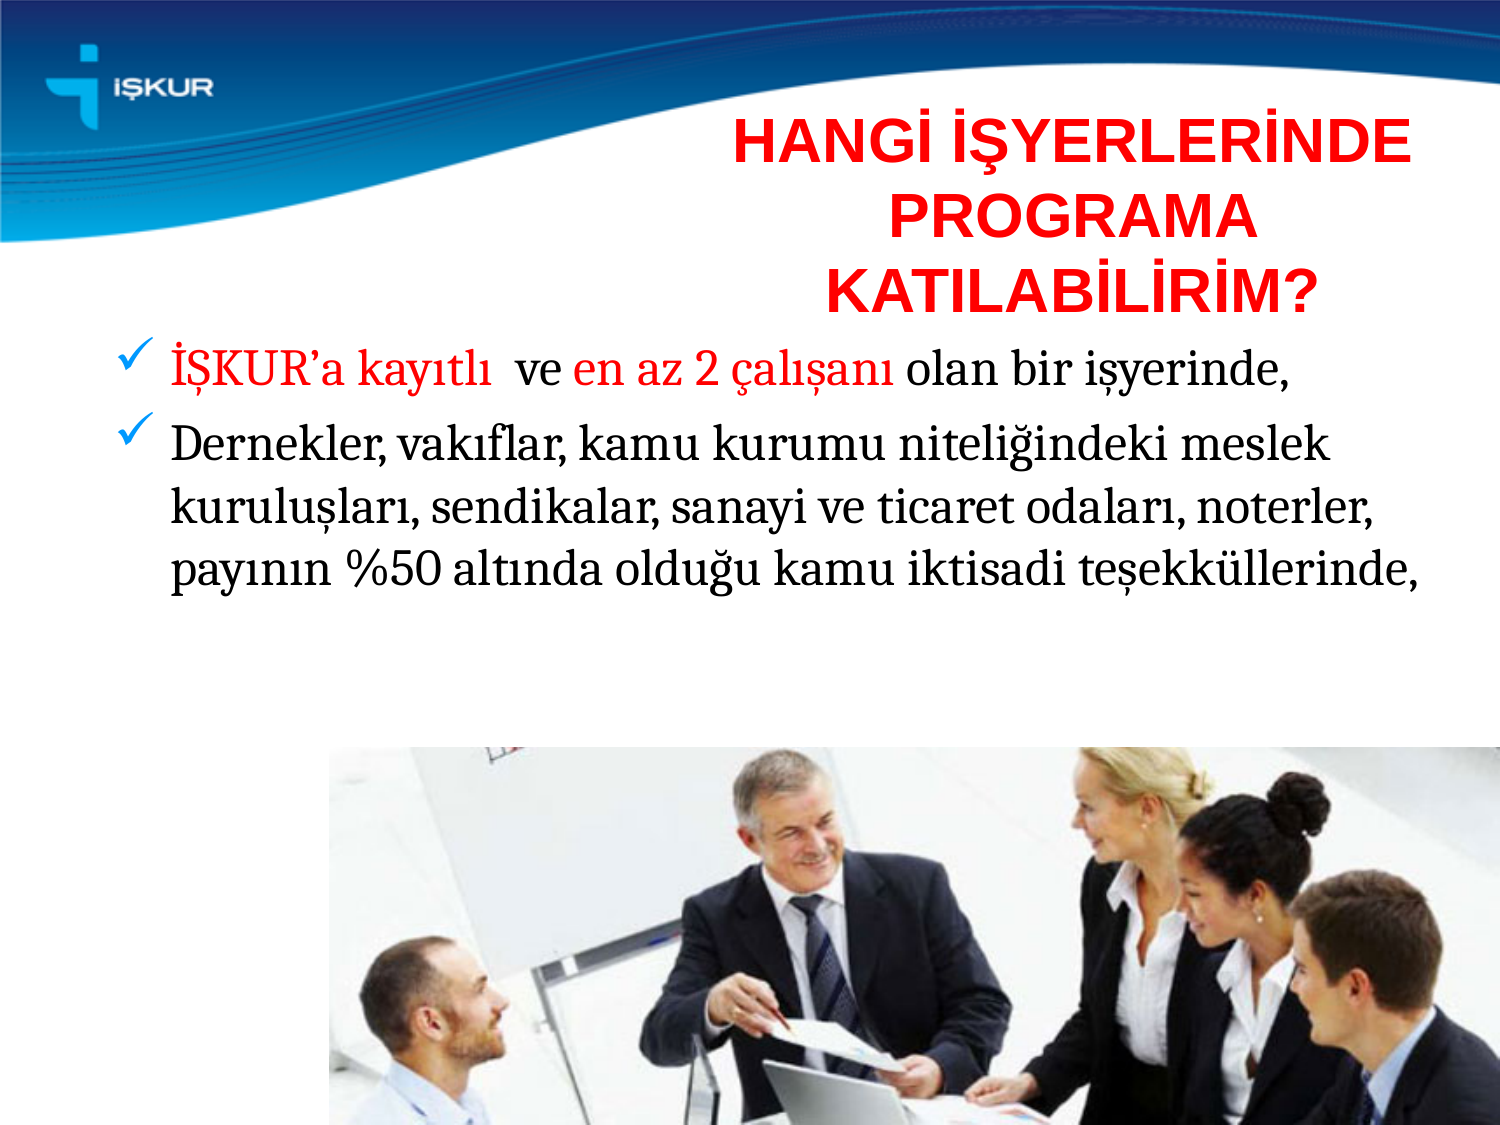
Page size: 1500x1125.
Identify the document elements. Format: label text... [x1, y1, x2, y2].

picture [0, 0, 1500, 1125]
list İŞKUR’a kayıtlı ve en az 2 çalışanı olan bir işyerinde, Dernekler, vakıflar, kamu kurumu niteliğindeki meslek kuruluşları, sendikalar, sanayi ve ticaret odaları, noterler, payının %50 altında olduğu kamu iktisadi teşekküllerinde, [54, 325, 1450, 726]
title HANGİ İŞYERLERİNDE PROGRAMA KATILABİLİRİM? [664, 98, 1482, 327]
